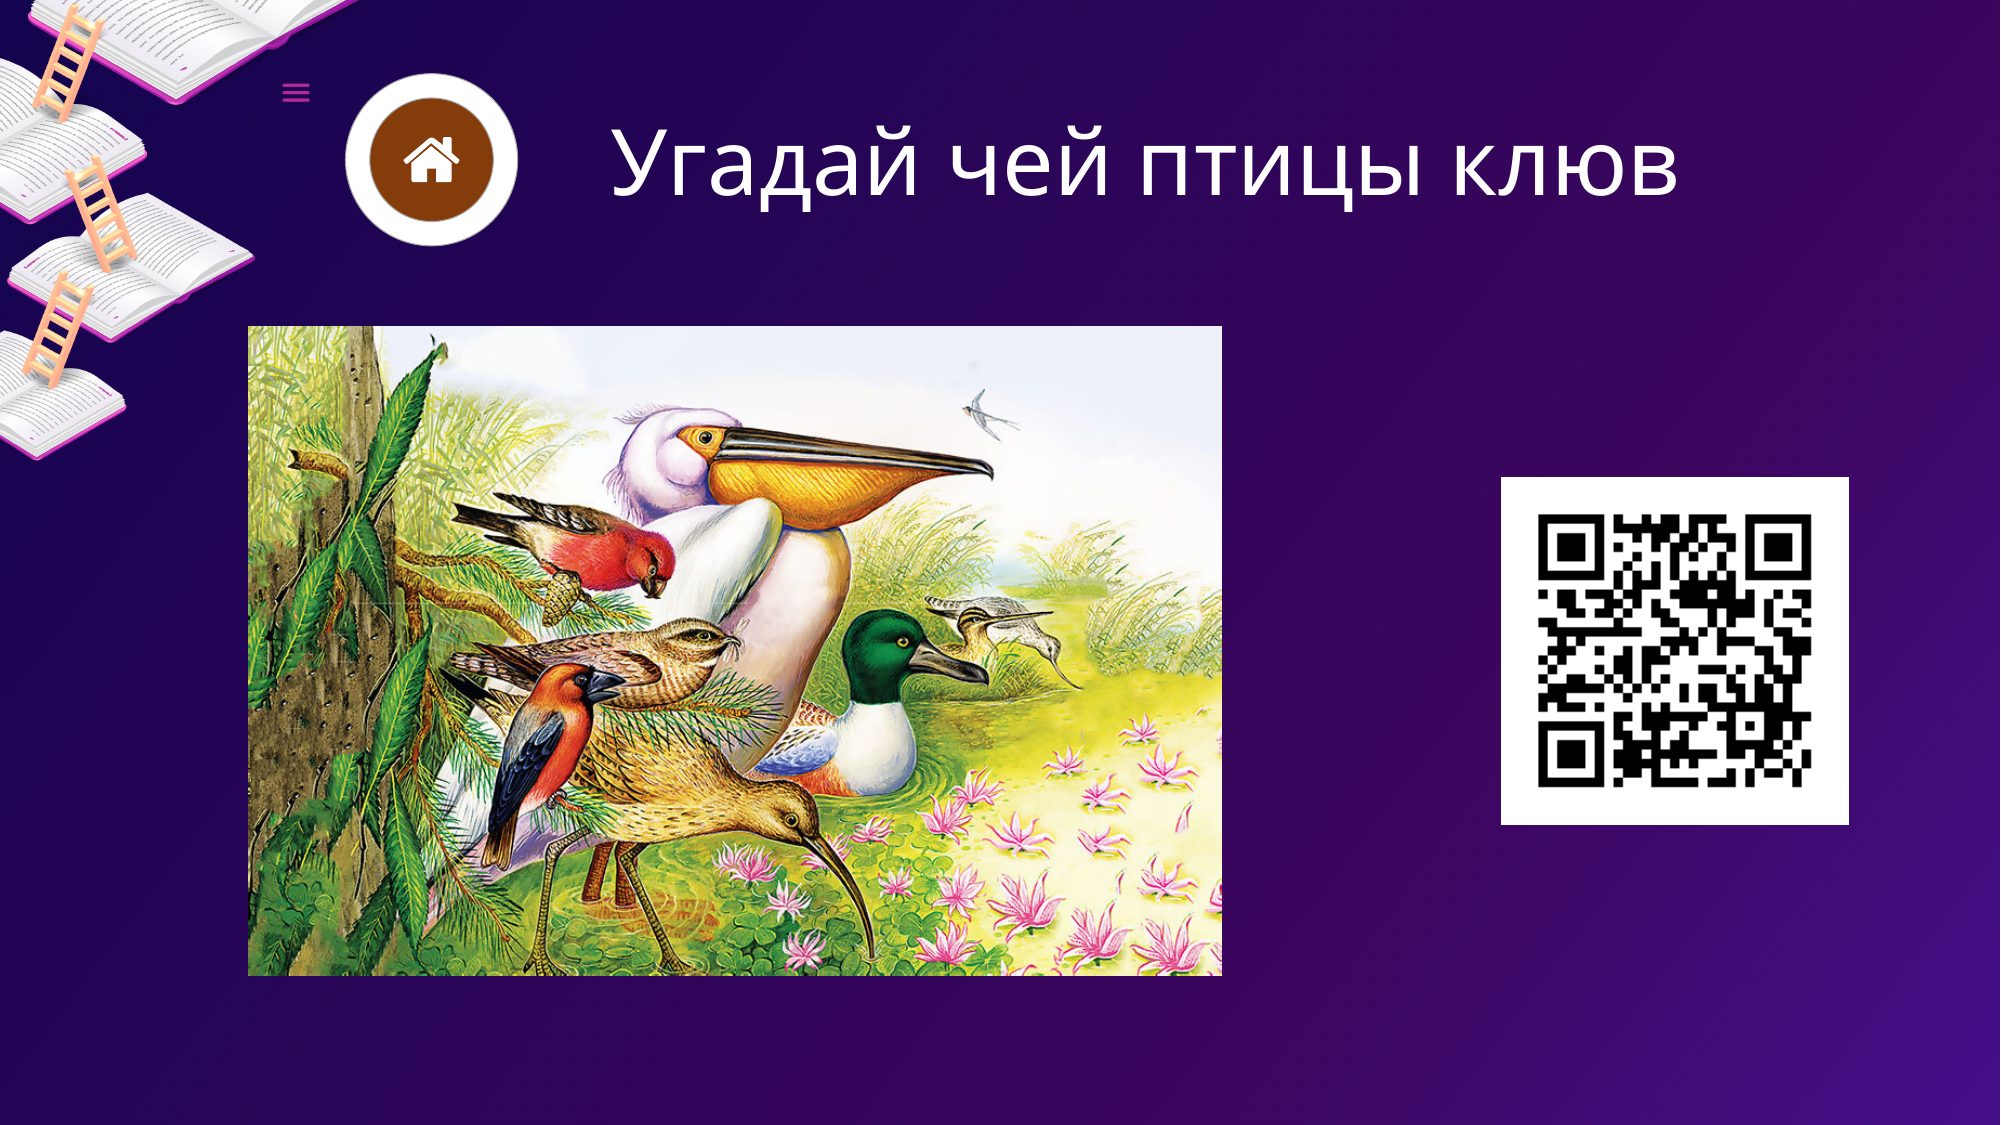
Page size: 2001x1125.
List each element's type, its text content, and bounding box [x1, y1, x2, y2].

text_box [345, 73, 518, 246]
title Угадай чей птицы клюв [345, 57, 1947, 275]
picture [0, 0, 2000, 1125]
